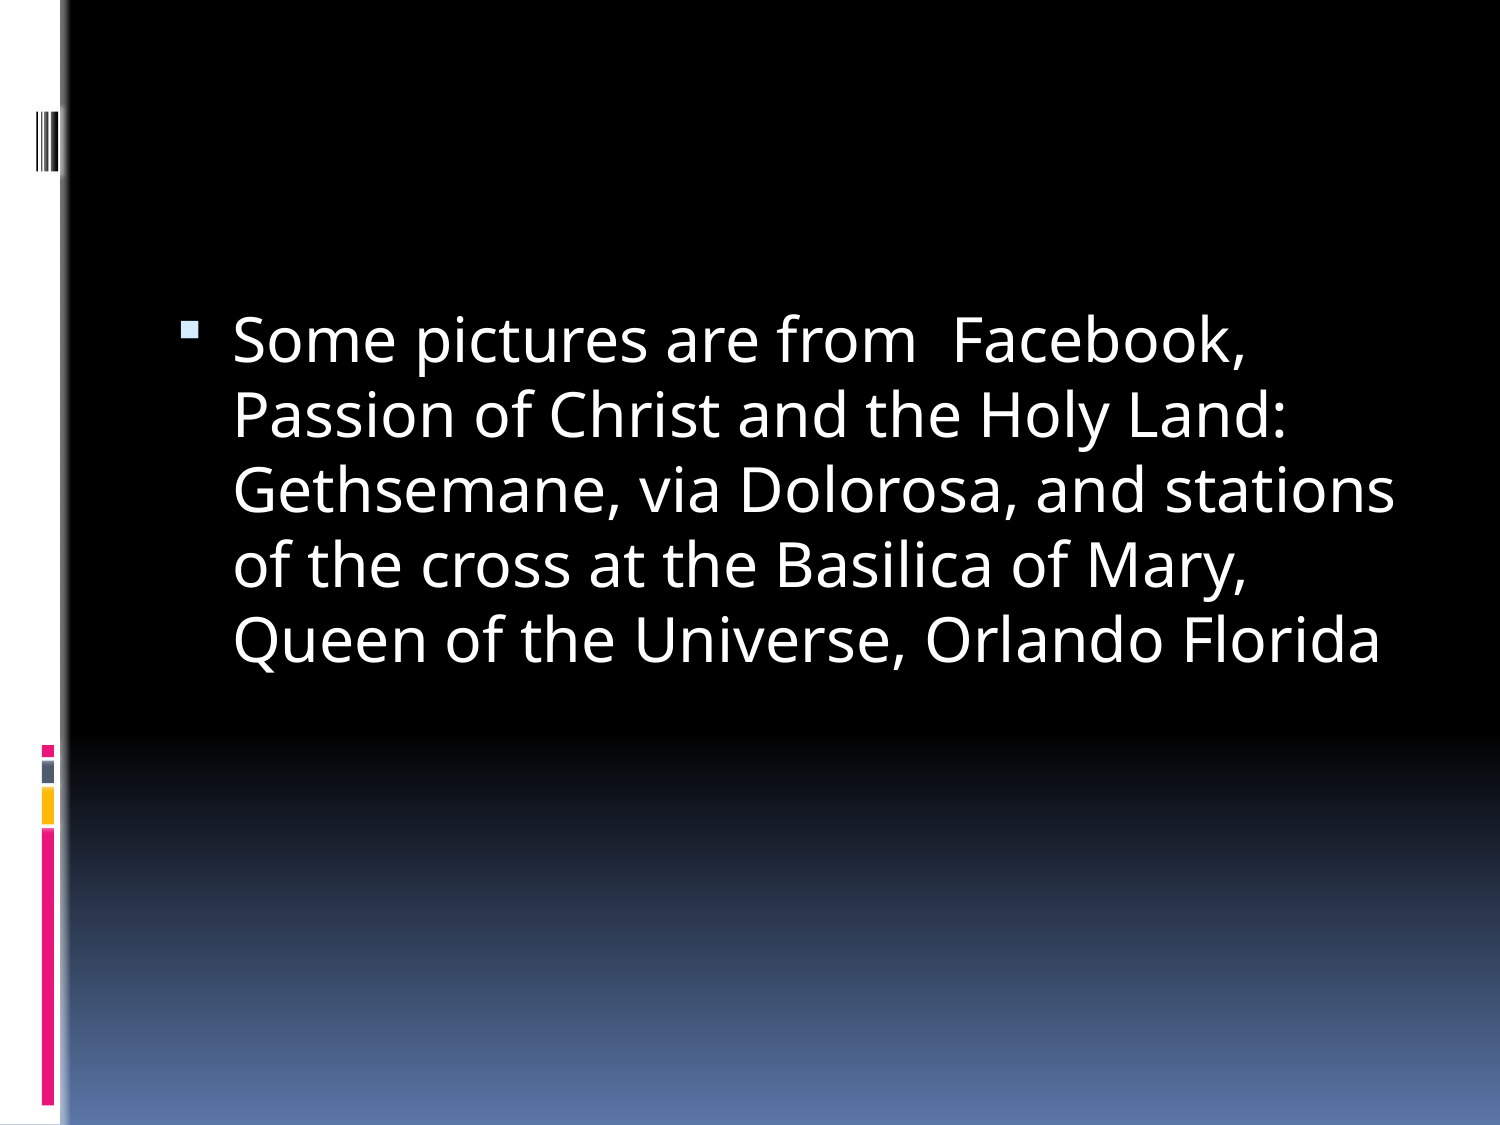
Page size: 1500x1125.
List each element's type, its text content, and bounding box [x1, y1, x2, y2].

list Some pictures are from Facebook, Passion of Christ and the Holy Land: Gethsemane, via Dolorosa, and stations of the cross at the Basilica of Mary, Queen of the Universe, Orlando Florida [150, 292, 1425, 1043]
